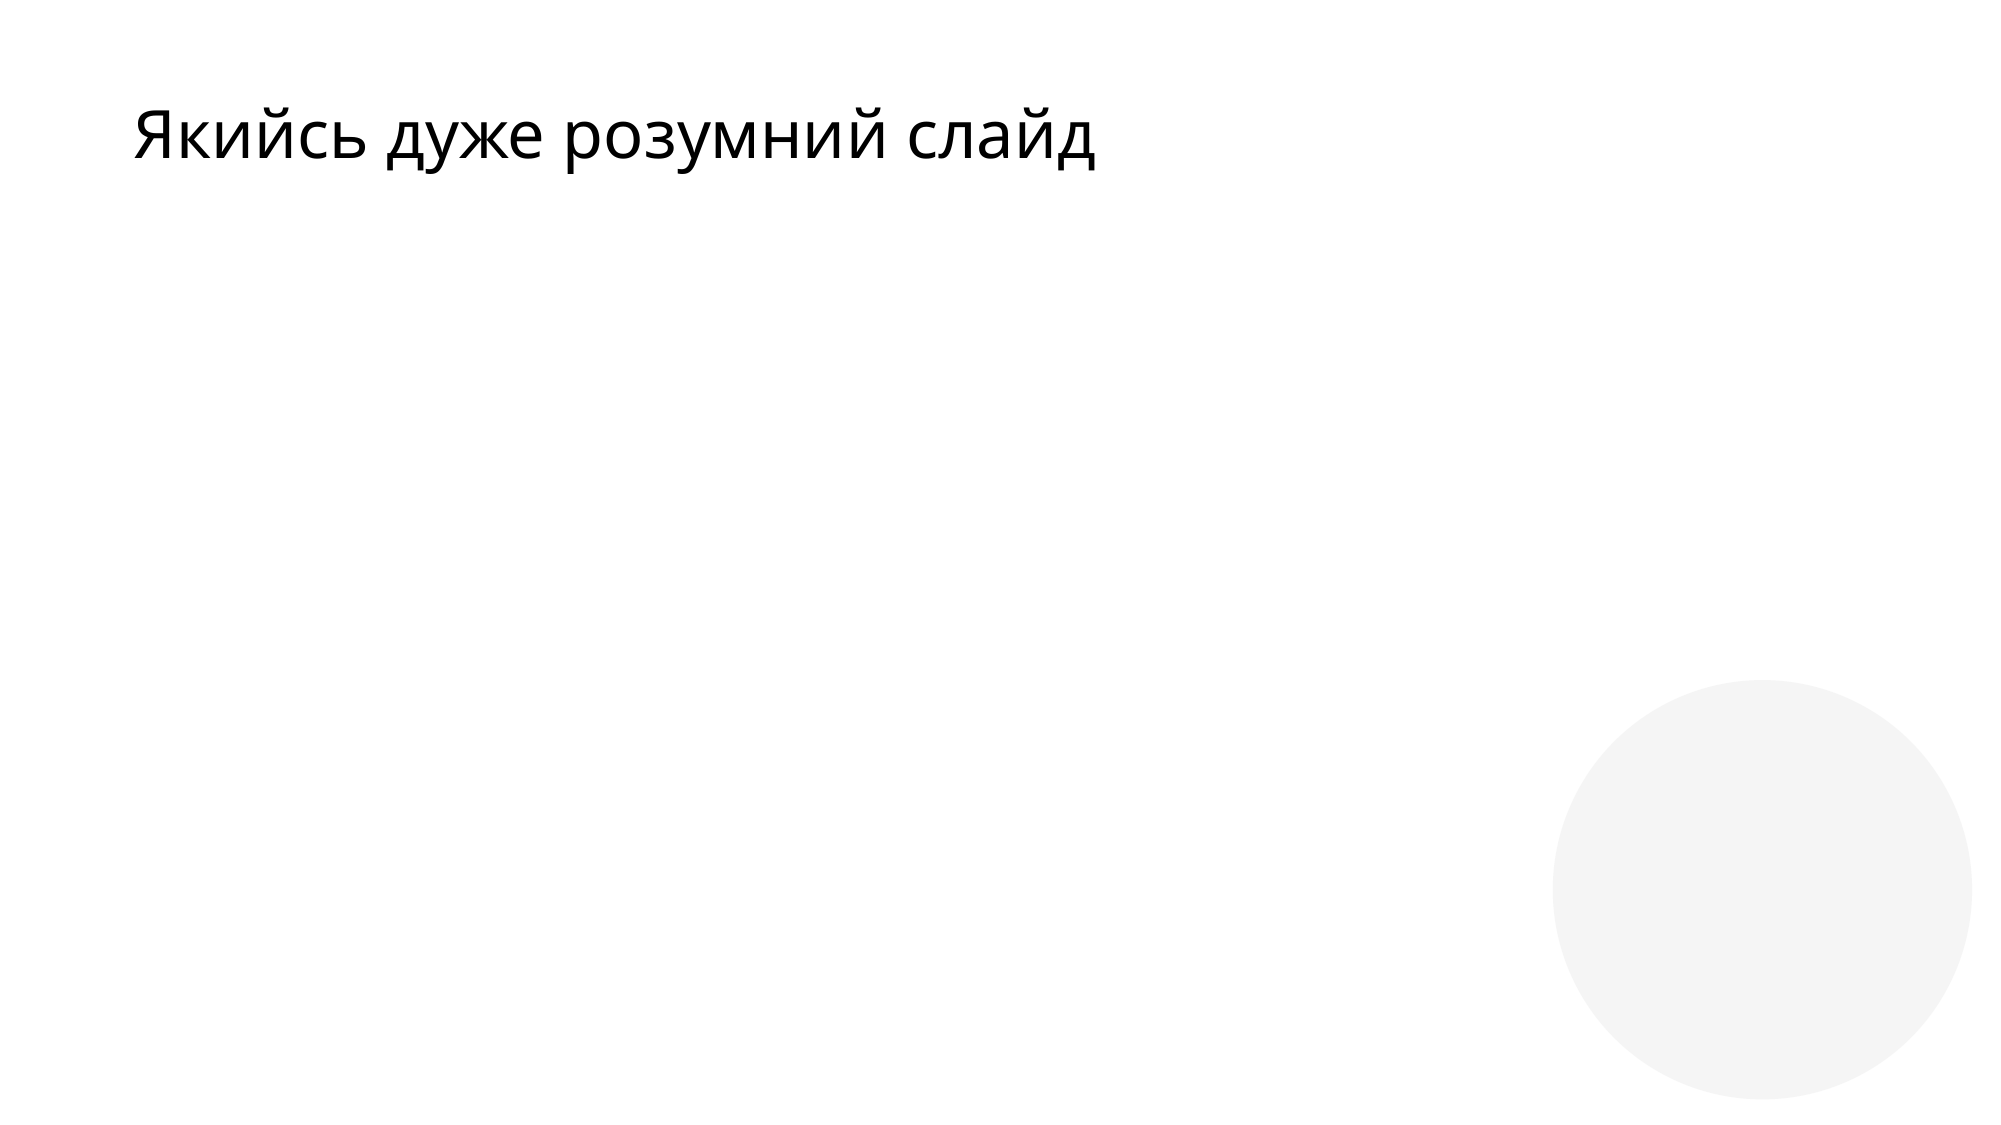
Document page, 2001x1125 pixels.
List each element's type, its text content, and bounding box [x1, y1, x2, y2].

list Якийсь дуже розумний слайд [133, 91, 1867, 269]
